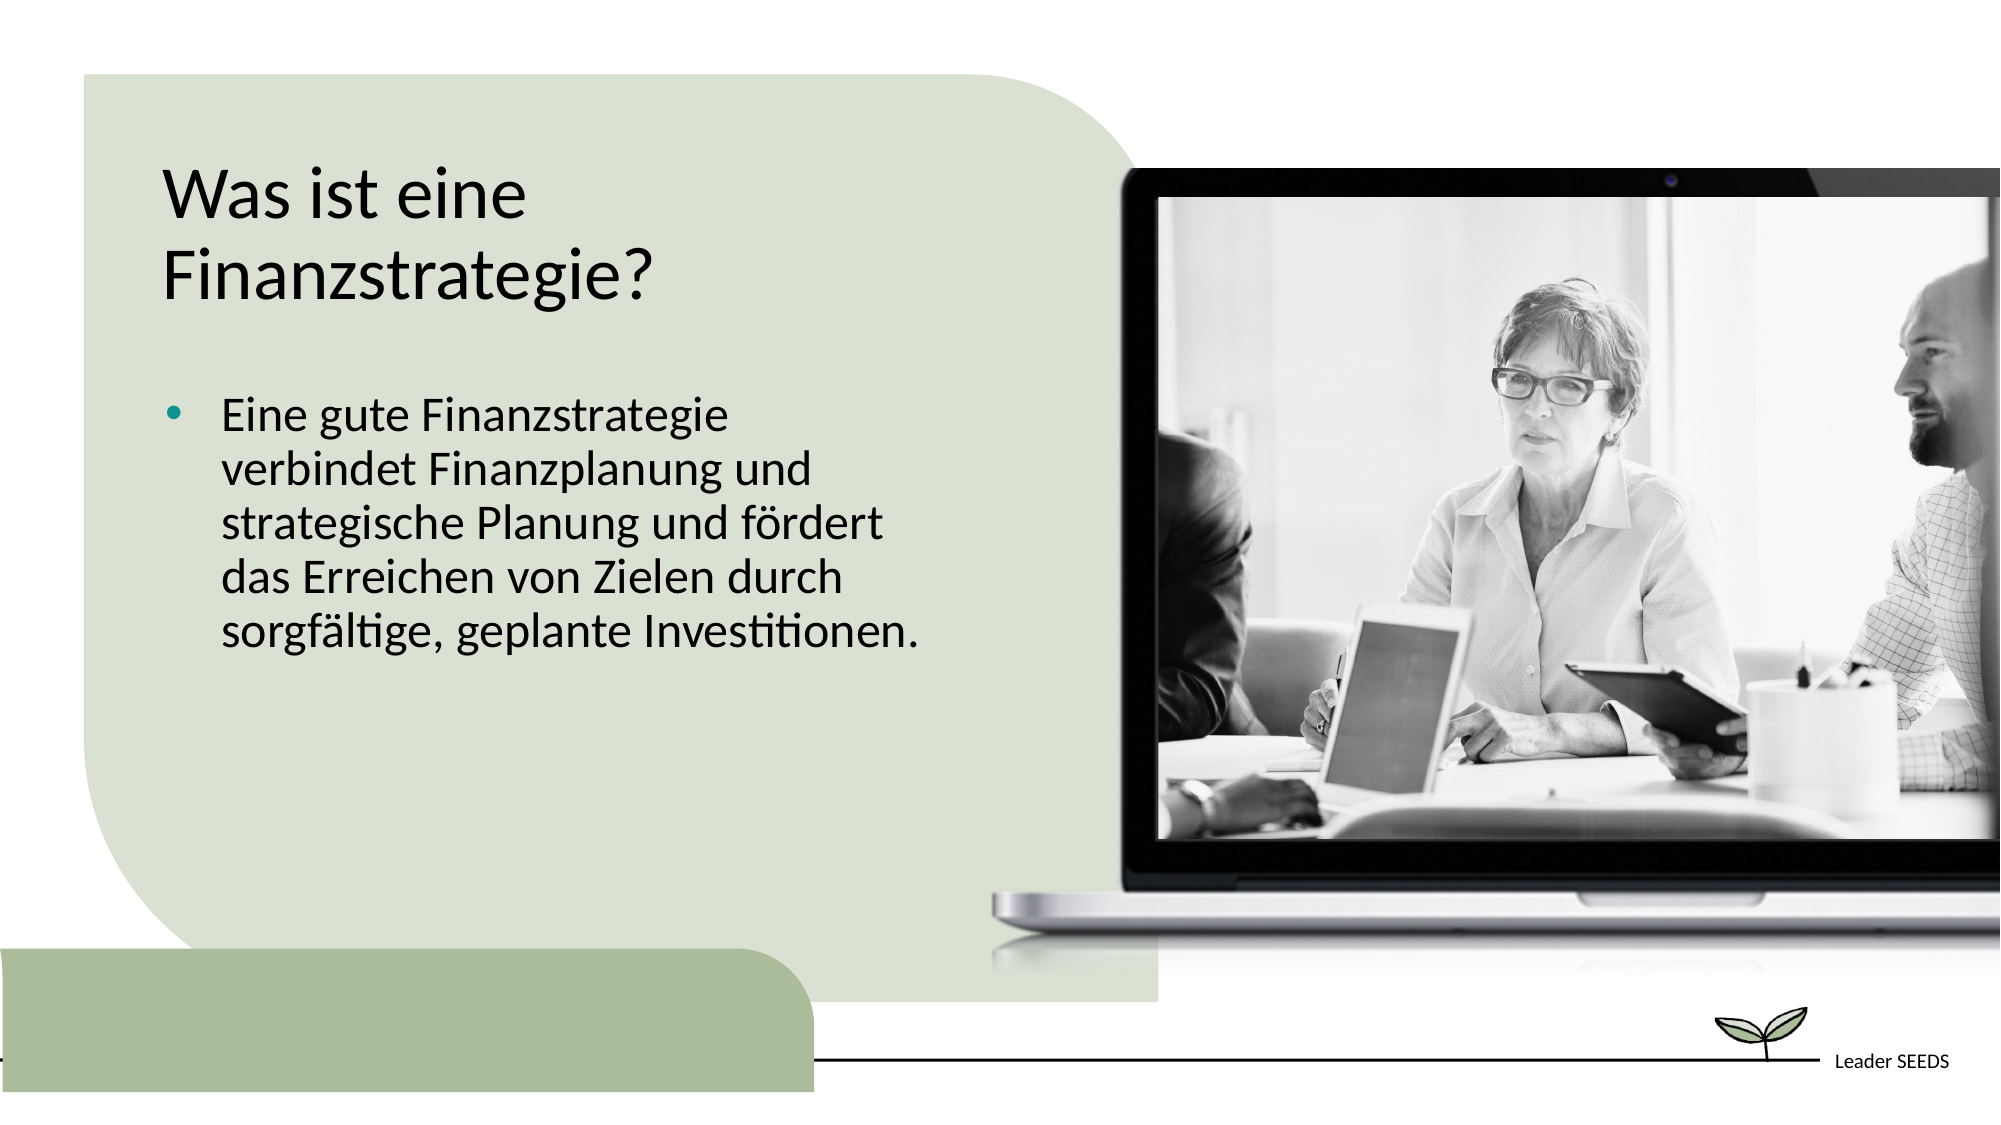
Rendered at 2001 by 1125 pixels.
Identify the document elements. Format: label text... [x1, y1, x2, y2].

list Was ist eine Finanzstrategie? [147, 146, 967, 309]
picture [900, 168, 2000, 1051]
list Eine gute Finanzstrategie verbindet Finanzplanung und strategische Planung und fördert das Erreichen von Zielen durch sorgfältige, geplante Investitionen. [147, 380, 946, 921]
